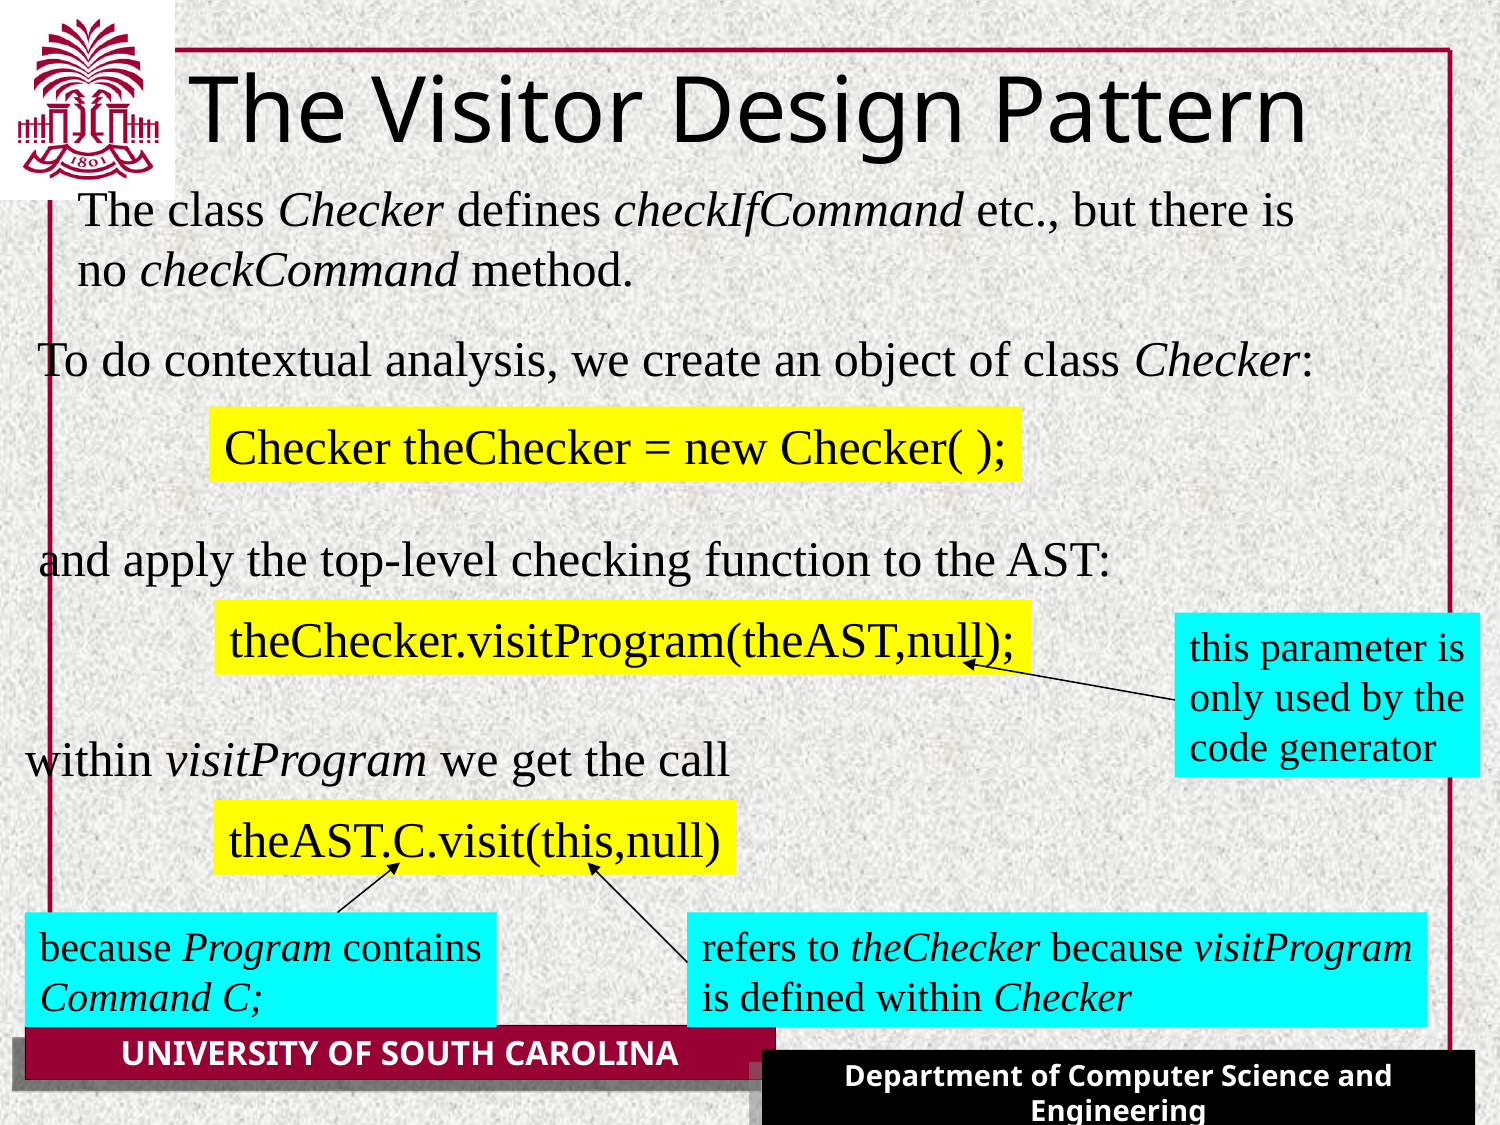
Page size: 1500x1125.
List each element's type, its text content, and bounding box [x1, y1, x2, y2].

text_box this parameter is only used by the code generator [1174, 612, 1481, 778]
text_box theChecker.visitProgram(theAST,null); [214, 599, 1031, 675]
text_box Checker theChecker = new Checker( ); [209, 406, 1022, 482]
picture [0, 0, 1500, 1125]
text_box and apply the top-level checking function to the AST: [23, 519, 1128, 594]
title The Visitor Design Pattern [112, 24, 1388, 188]
text_box [337, 862, 400, 913]
text_box [962, 658, 1175, 701]
picture [340, 875, 687, 1024]
text_box The class Checker defines checkIfCommand etc., but there is no checkCommand method. [62, 169, 1331, 304]
picture [13, 1038, 749, 1091]
text_box theAST.C.visit(this,null) [213, 799, 737, 875]
text_box To do contextual analysis, we create an object of class Checker: [22, 319, 1330, 394]
text_box because Program contains Command C; [24, 912, 497, 1028]
text_box within visitProgram we get the call [10, 719, 746, 794]
text_box refers to theChecker because visitProgram is defined within Checker [687, 912, 1428, 1028]
text_box [587, 862, 688, 963]
